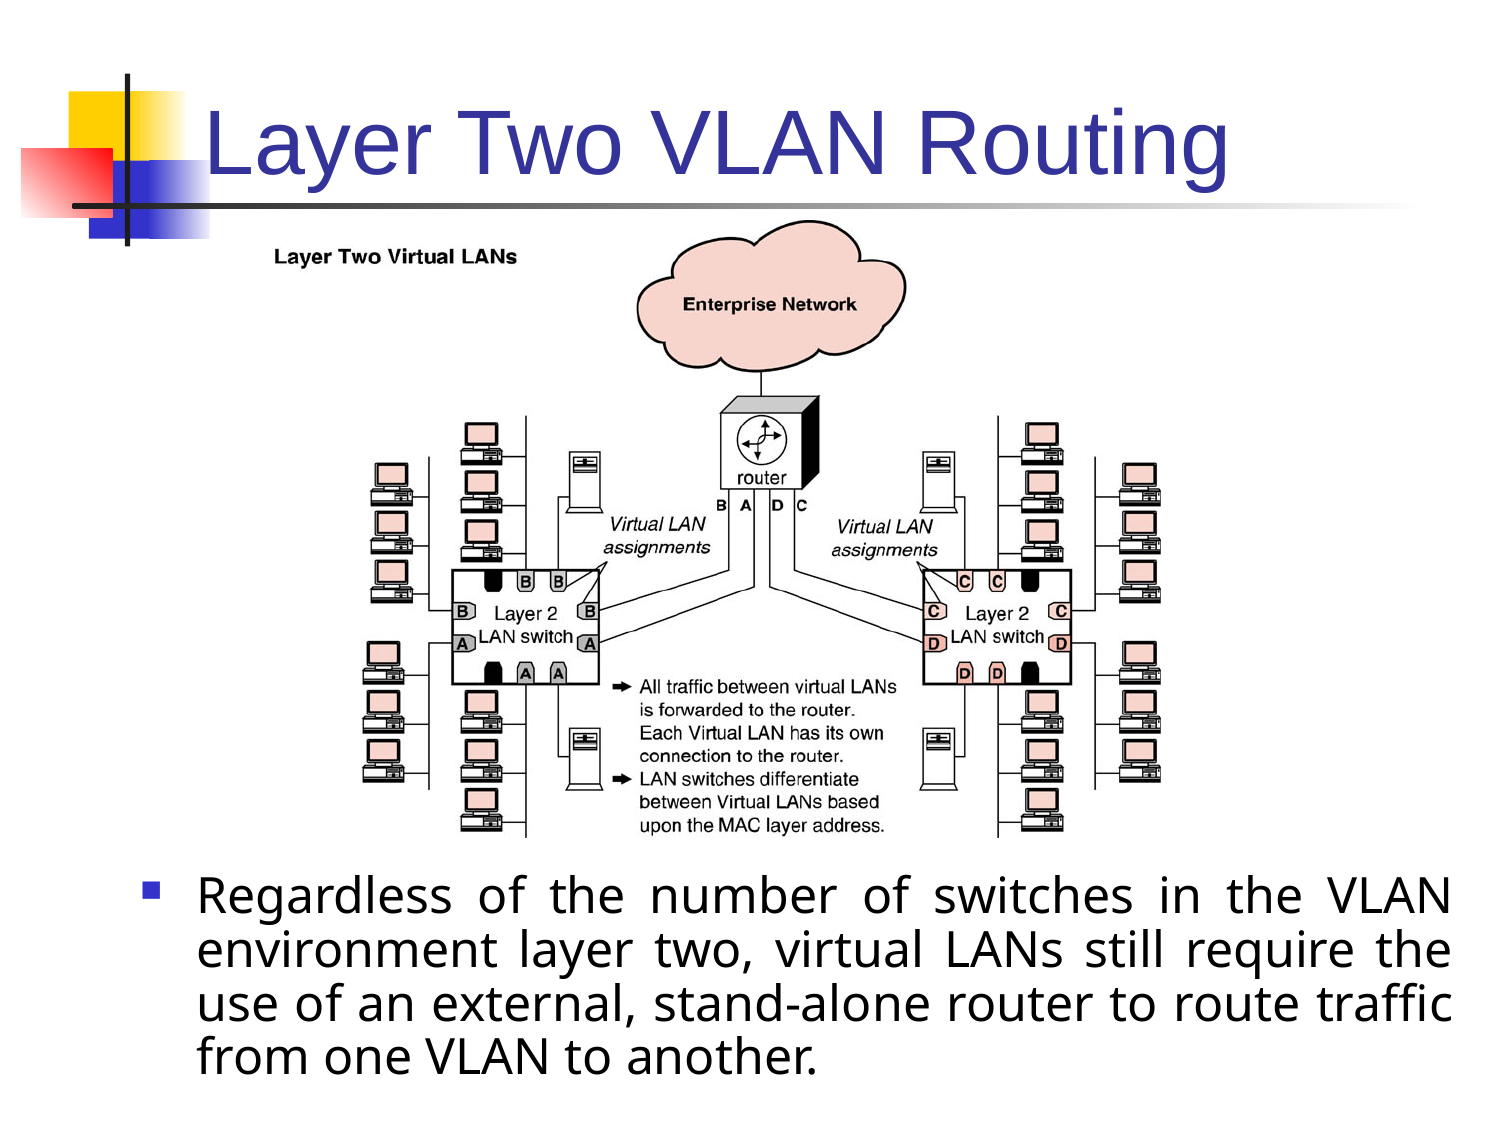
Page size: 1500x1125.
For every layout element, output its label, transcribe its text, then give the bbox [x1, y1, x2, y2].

list Regardless of the number of switches in the VLAN environment layer two, virtual LANs still require the use of an external, stand-alone router to route traffic from one VLAN to another. [124, 862, 1470, 1113]
title Layer Two VLAN Routing [188, 12, 1468, 201]
picture [274, 220, 1161, 838]
